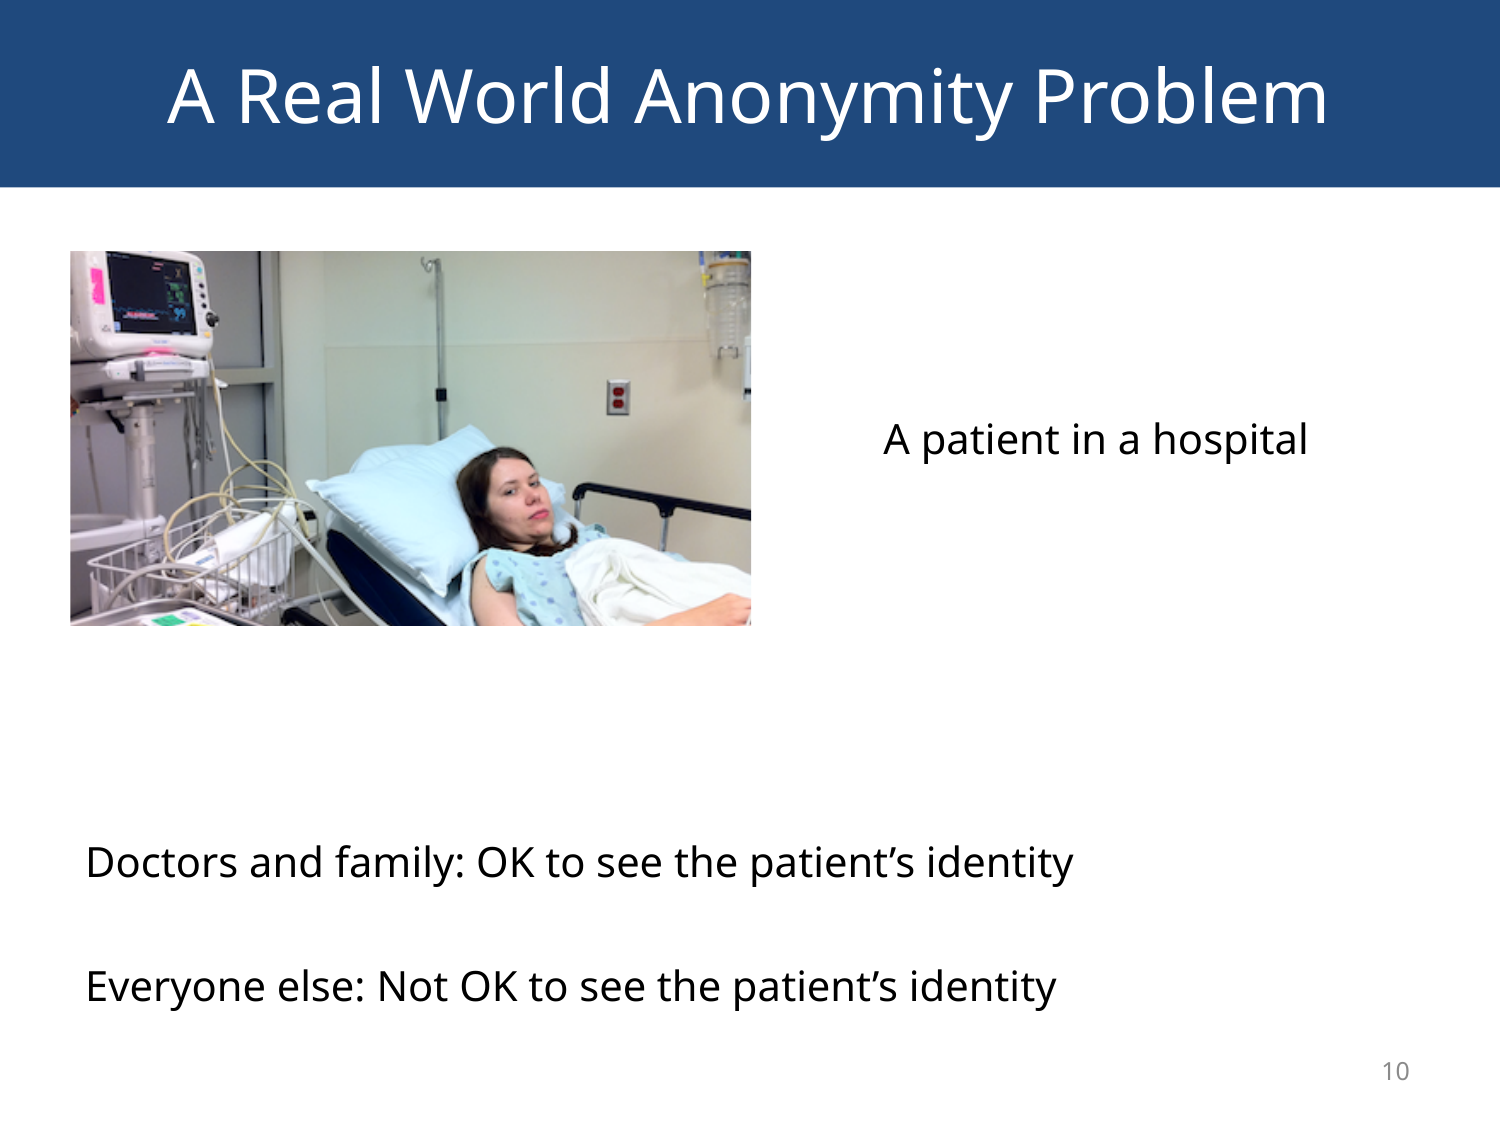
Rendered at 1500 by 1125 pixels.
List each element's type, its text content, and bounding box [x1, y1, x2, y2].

slide_number 10 [1074, 1042, 1425, 1103]
title A Real World Anonymity Problem [0, 0, 1500, 188]
text_box A patient in a hospital [868, 405, 1363, 471]
picture [70, 251, 752, 626]
text_box Everyone else: Not OK to see the patient’s identity [70, 952, 1233, 1017]
text_box Doctors and family: OK to see the patient’s identity [70, 828, 1233, 893]
